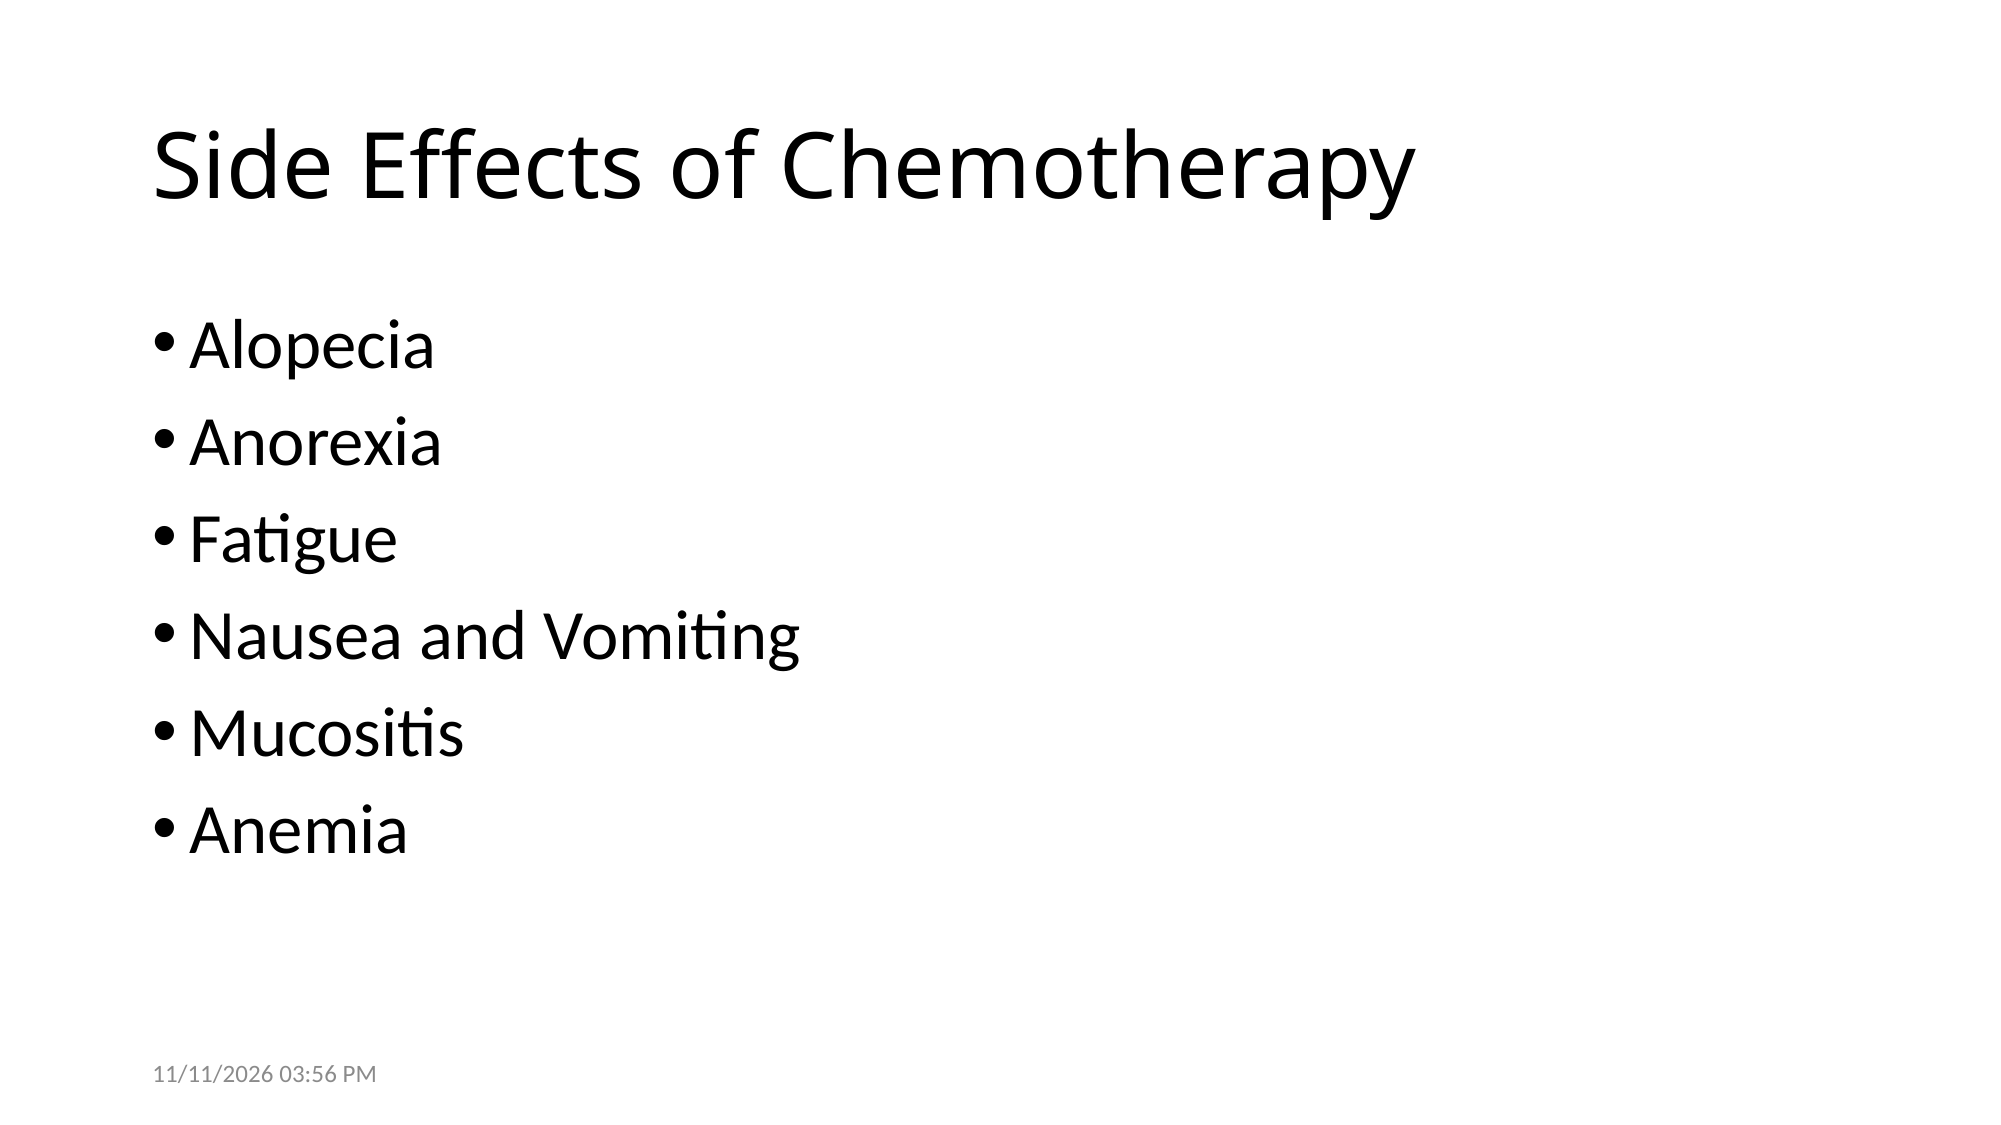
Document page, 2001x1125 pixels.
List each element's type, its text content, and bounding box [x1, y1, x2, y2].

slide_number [137, 1042, 588, 1103]
title Side Effects of Chemotherapy [137, 59, 1863, 278]
list Alopecia Anorexia Fatigue Nausea and Vomiting Mucositis Anemia [137, 299, 1863, 1014]
